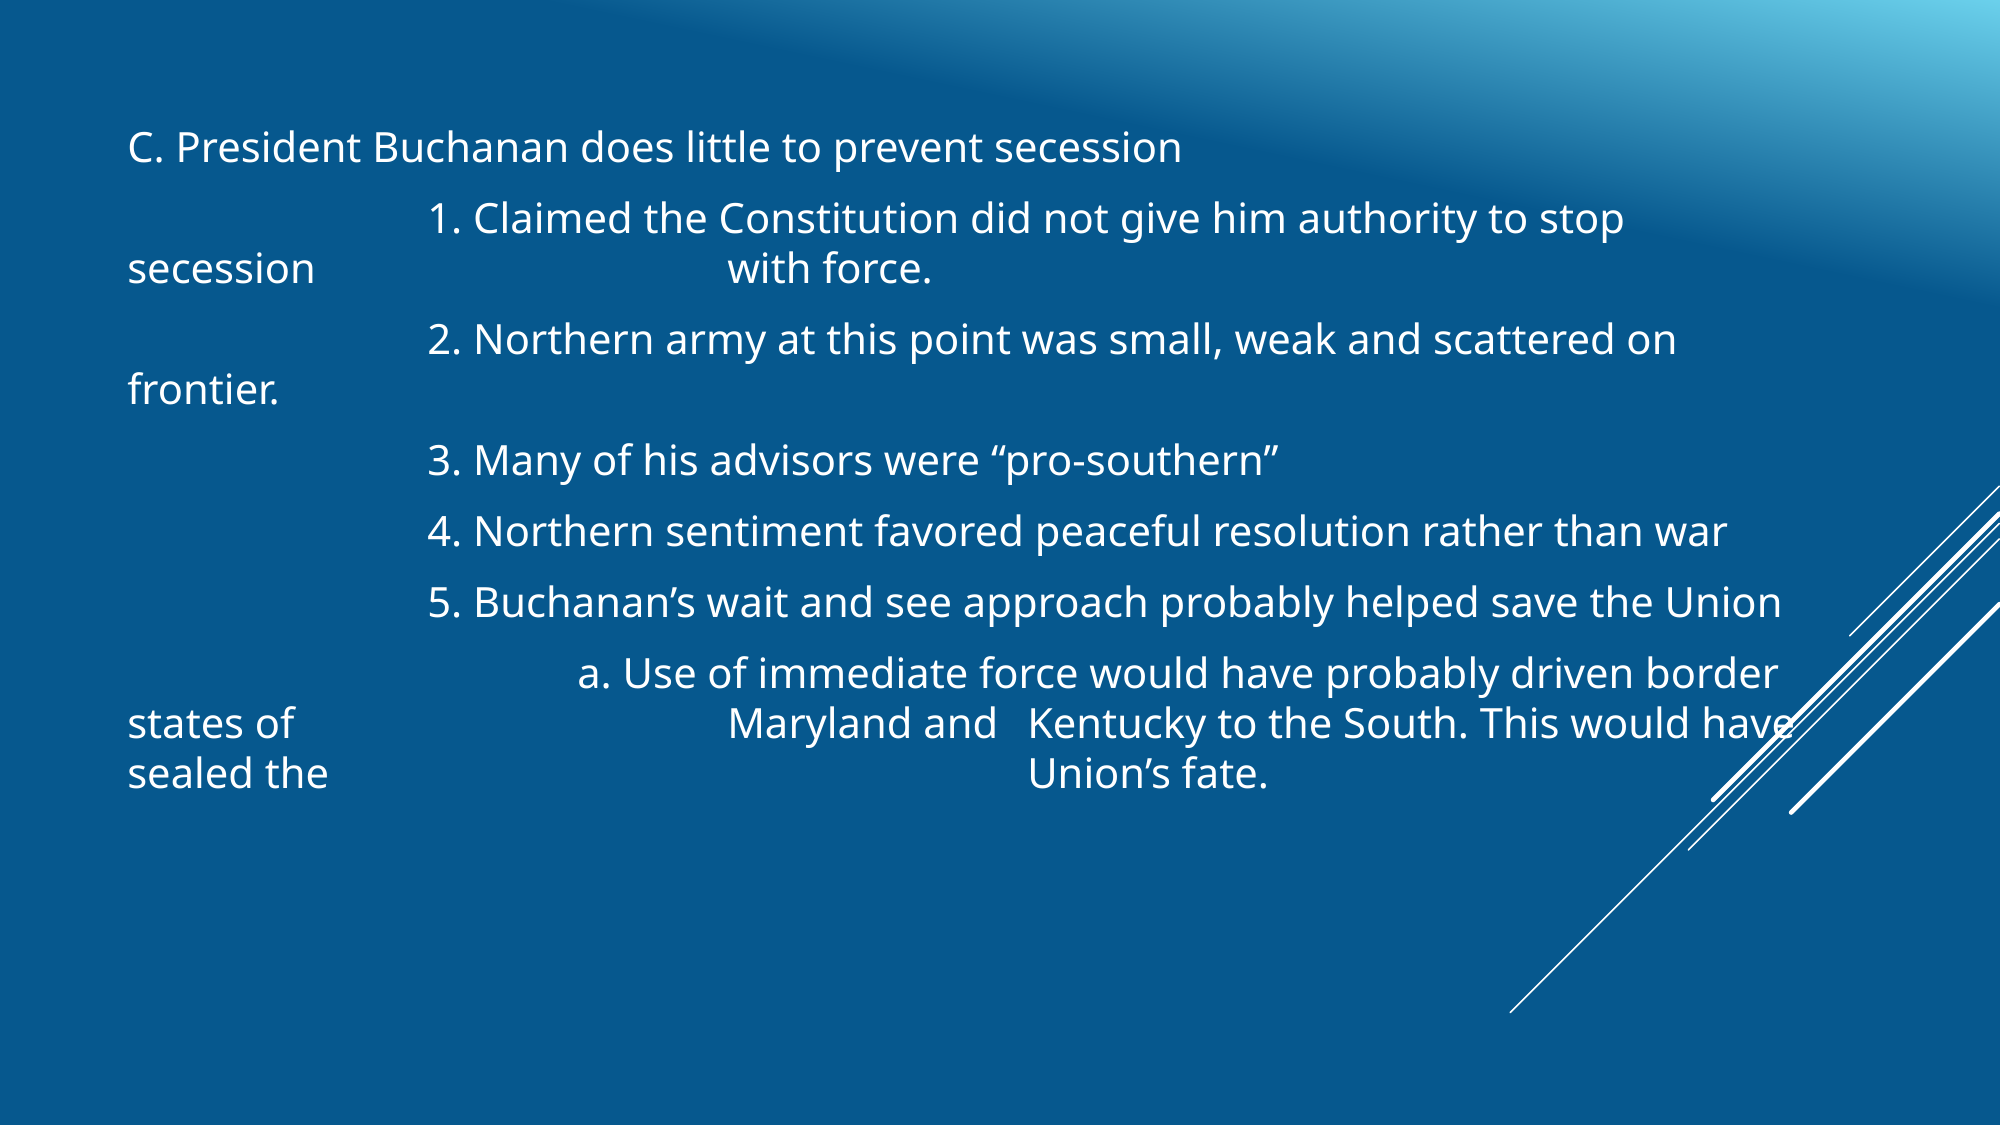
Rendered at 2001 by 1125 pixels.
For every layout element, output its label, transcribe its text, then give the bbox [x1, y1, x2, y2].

list C. President Buchanan does little to prevent secession 1. Claimed the Constitution did not give him authority to stop secession with force. 2. Northern army at this point was small, weak and scattered on frontier. 3. Many of his advisors were “pro-southern” 4. Northern sentiment favored peaceful resolution rather than war 5. Buchanan’s wait and see approach probably helped save the Union a. Use of immediate force would have probably driven border states of Maryland and Kentucky to the South. This would have sealed the Union’s fate. [112, 112, 1813, 877]
